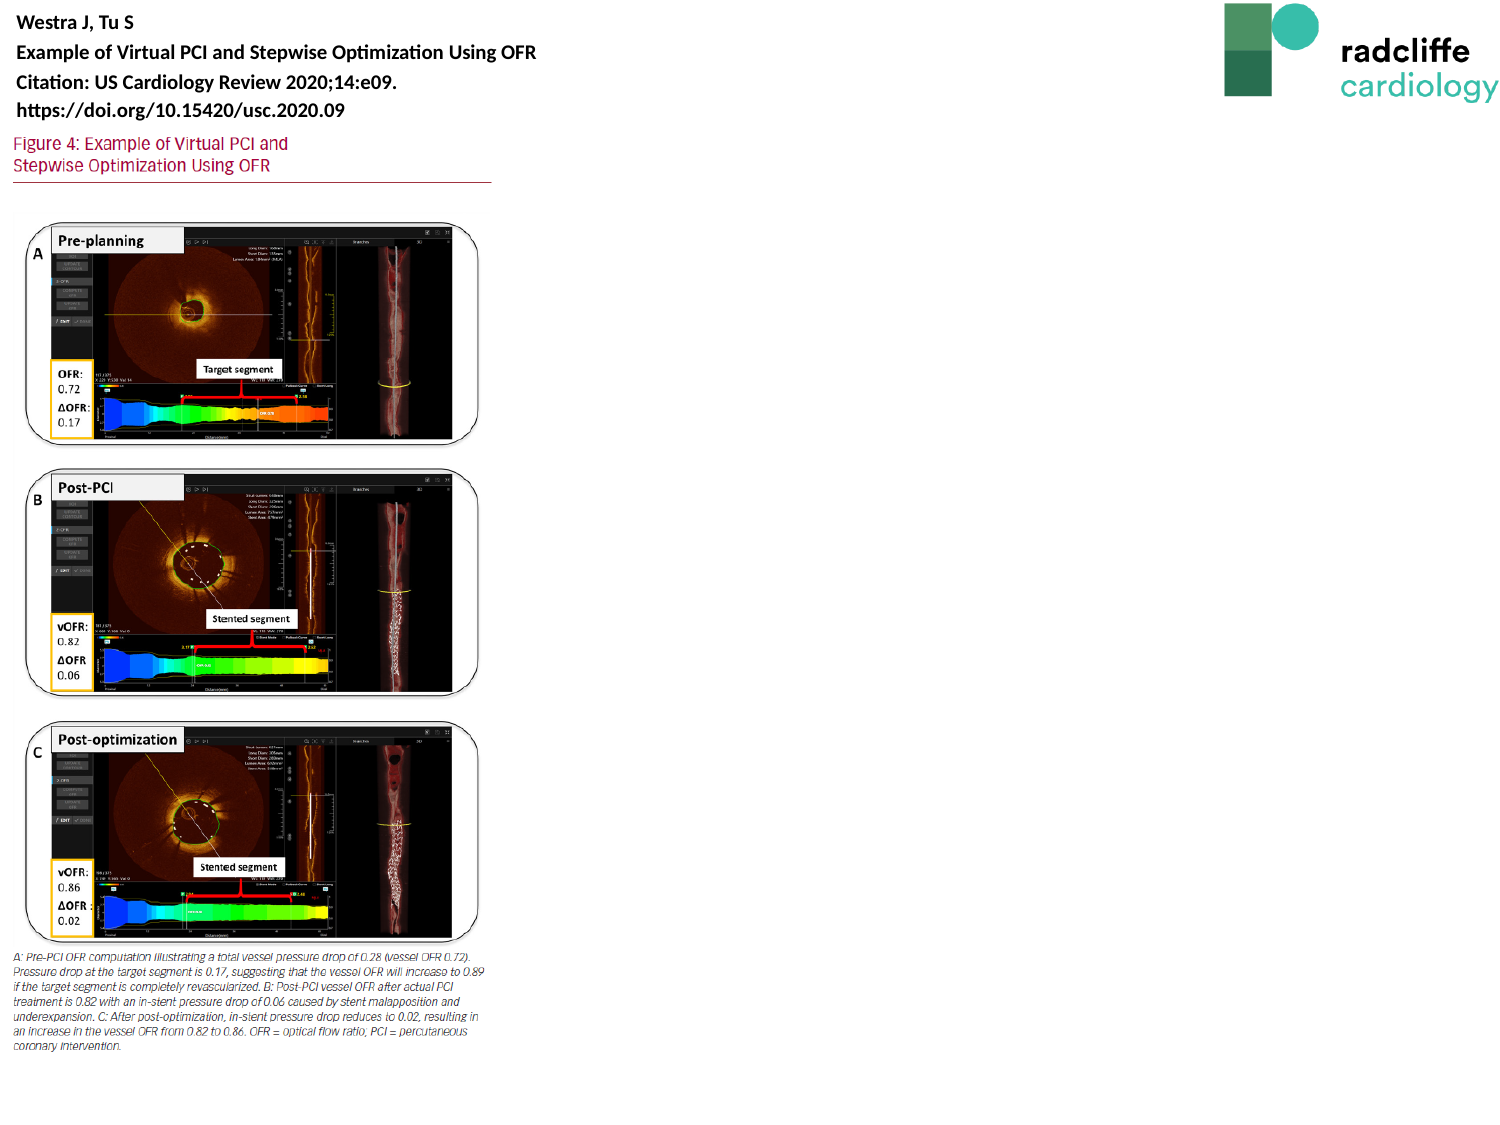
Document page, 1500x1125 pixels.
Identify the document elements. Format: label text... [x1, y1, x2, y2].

picture [1, 124, 505, 1063]
text_box Citation: US Cardiology Review 2020;14:e09. [1, 60, 1224, 89]
picture [1224, 1, 1499, 104]
text_box Westra J, Tu S [1, 1, 939, 31]
text_box https://doi.org/10.15420/usc.2020.09 [1, 89, 1500, 129]
text_box Example of Virtual PCI and Stepwise Optimization Using OFR [1, 31, 1224, 60]
